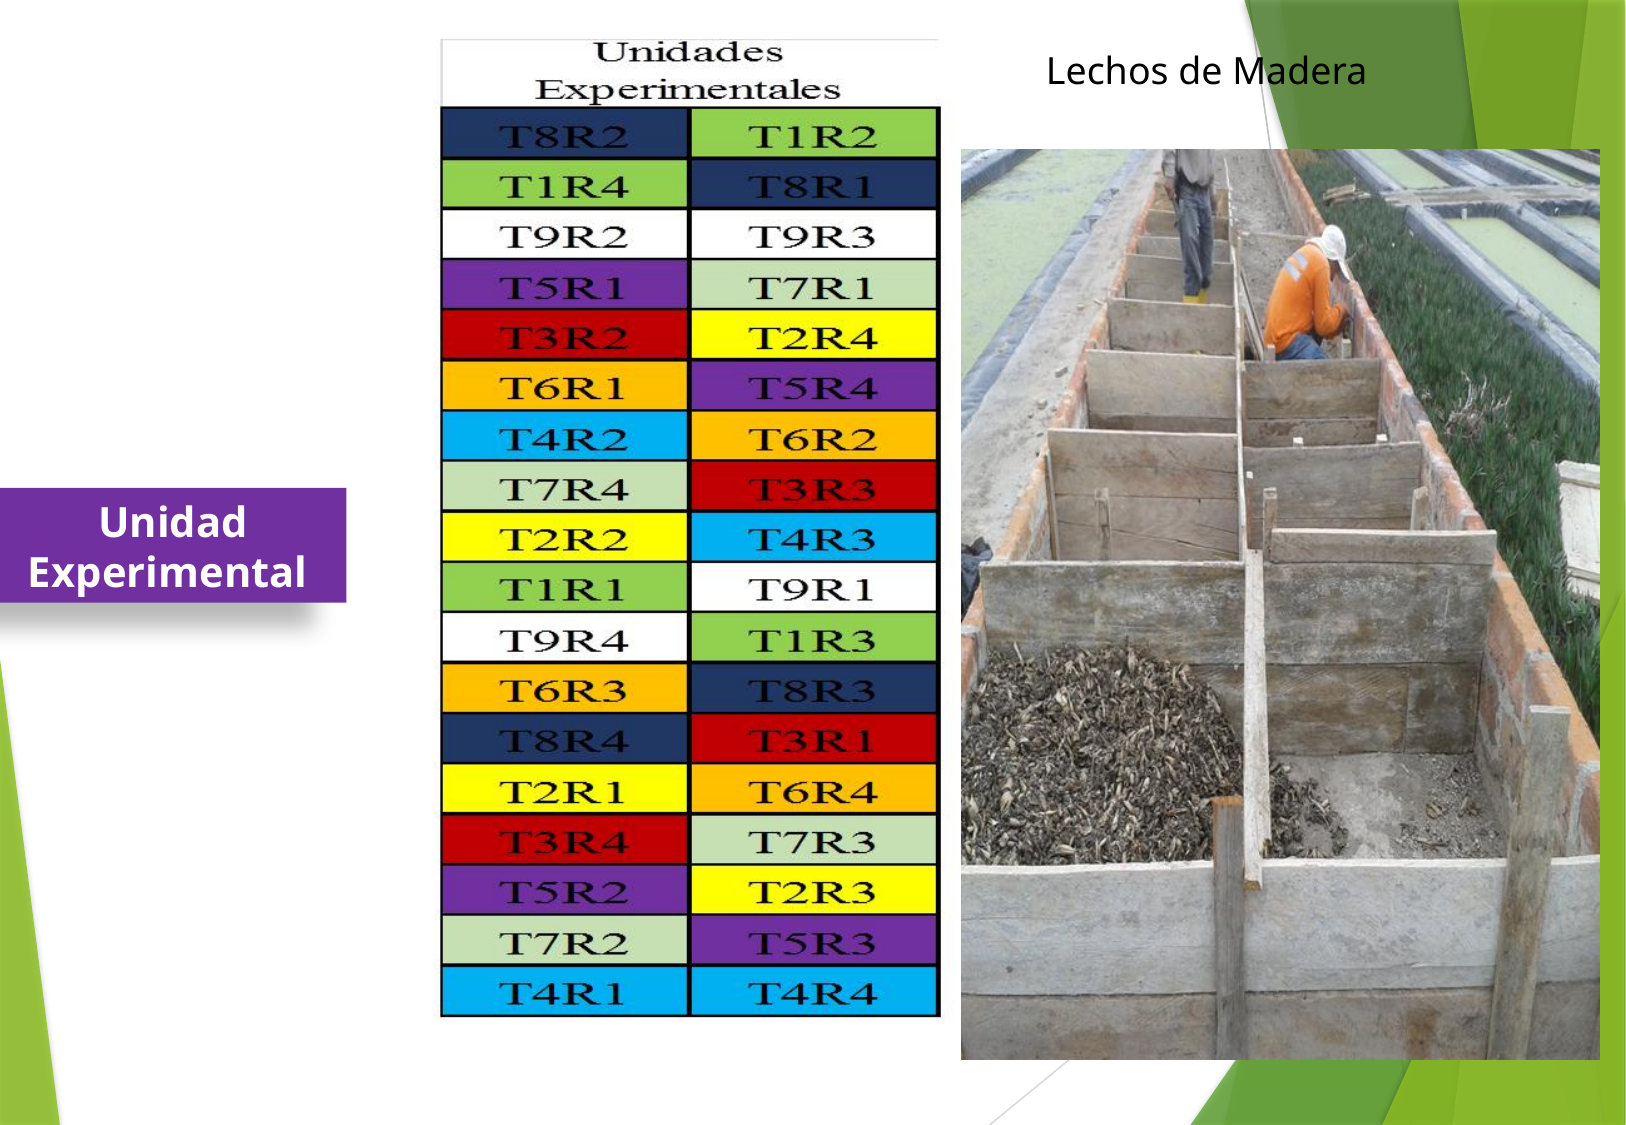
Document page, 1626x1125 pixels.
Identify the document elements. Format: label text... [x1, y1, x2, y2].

text_box Lechos de Madera [1030, 39, 1579, 100]
text_box Unidad Experimental [0, 487, 269, 603]
picture [274, 38, 1600, 1087]
